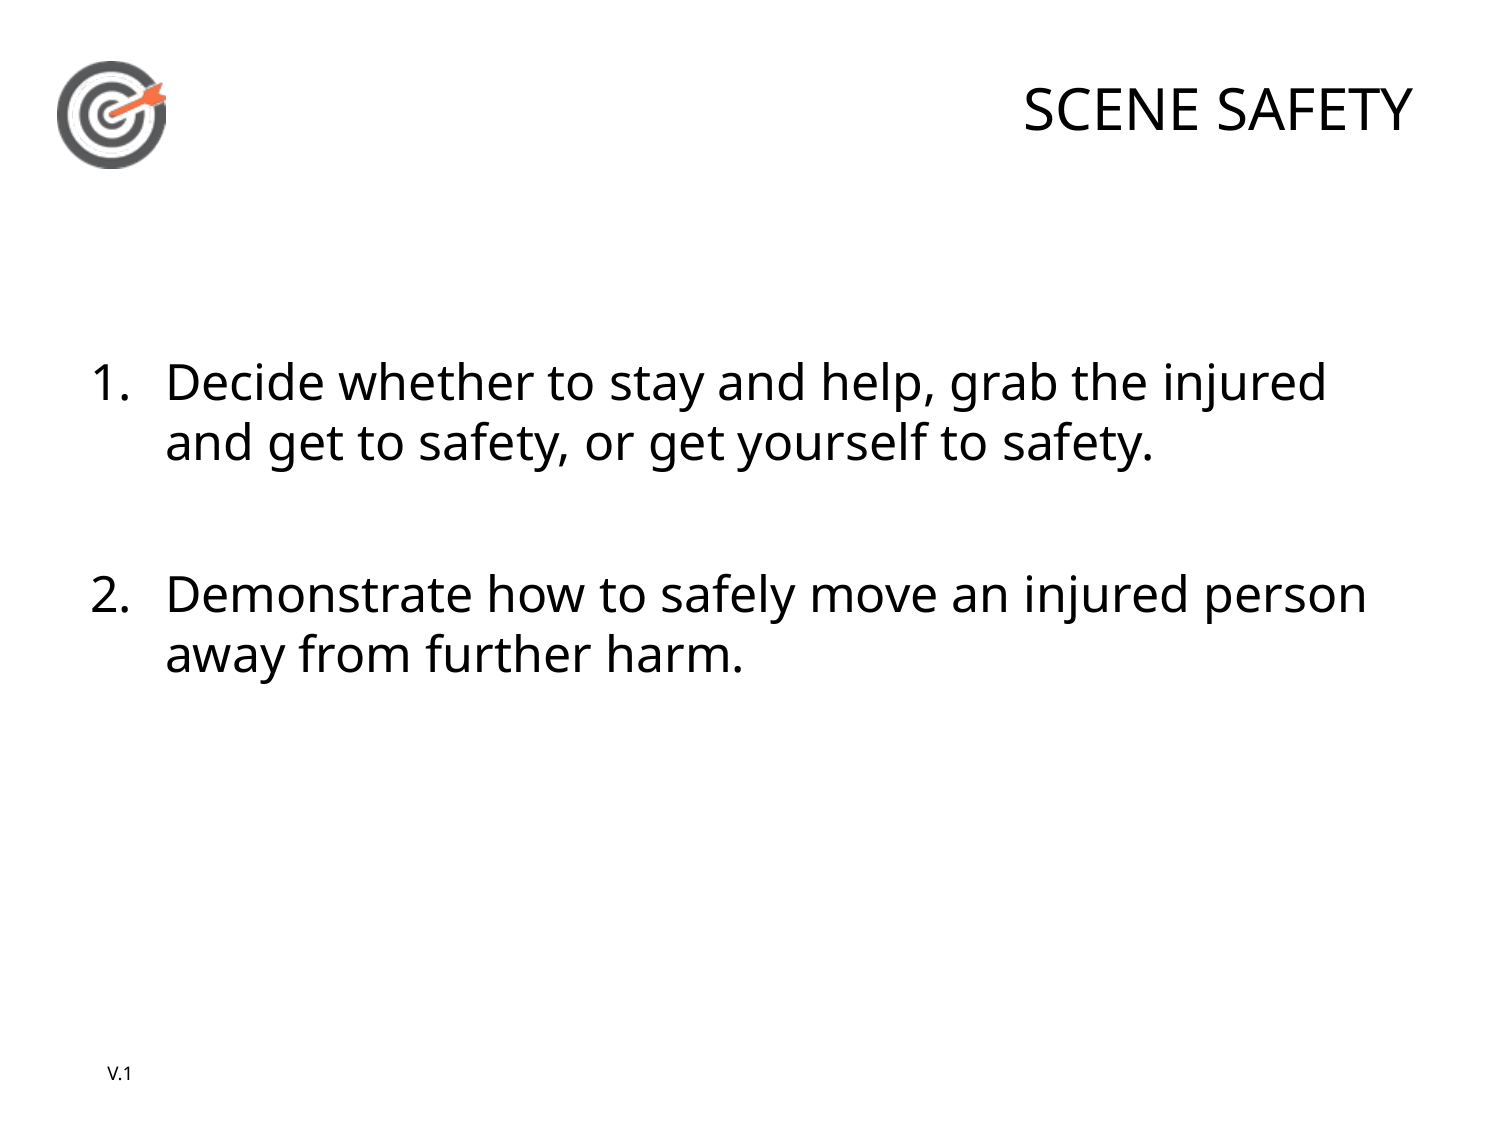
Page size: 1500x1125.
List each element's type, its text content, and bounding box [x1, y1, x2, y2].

title SCENE SAFETY [576, 59, 1430, 155]
picture [56, 60, 166, 170]
footer V.1 [64, 1042, 177, 1103]
list Decide whether to stay and help, grab the injured and get to safety, or get yourself to safety. Demonstrate how to safely move an injured person away from further harm. [75, 343, 1425, 873]
